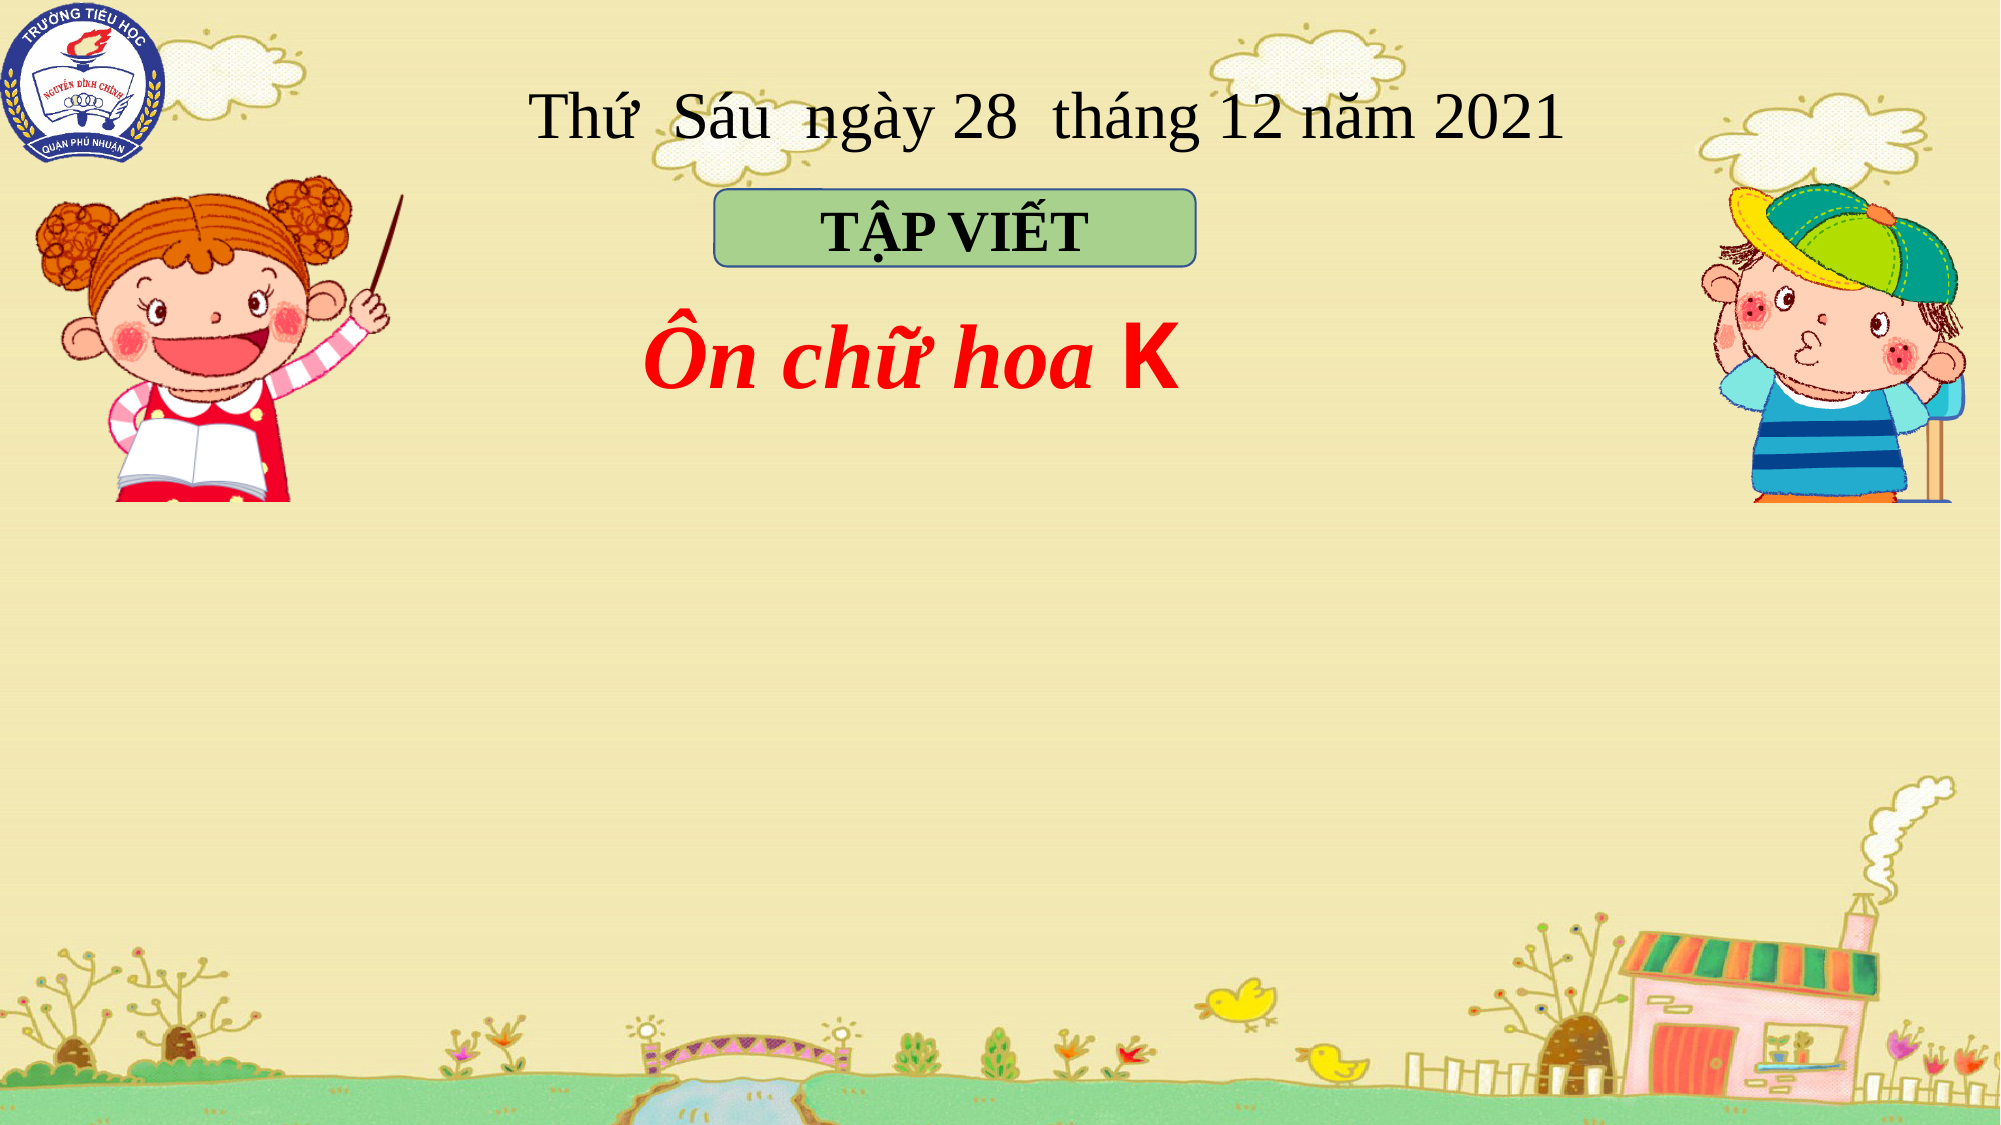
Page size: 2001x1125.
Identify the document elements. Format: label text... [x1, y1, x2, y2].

picture [0, 0, 2001, 1125]
text_box Thứ Sáu ngày 28 tháng 12 năm 2021 [513, 64, 1589, 159]
text_box TẬP VIẾT [713, 188, 1197, 268]
text_box Ôn chữ hoa K [627, 289, 1459, 415]
